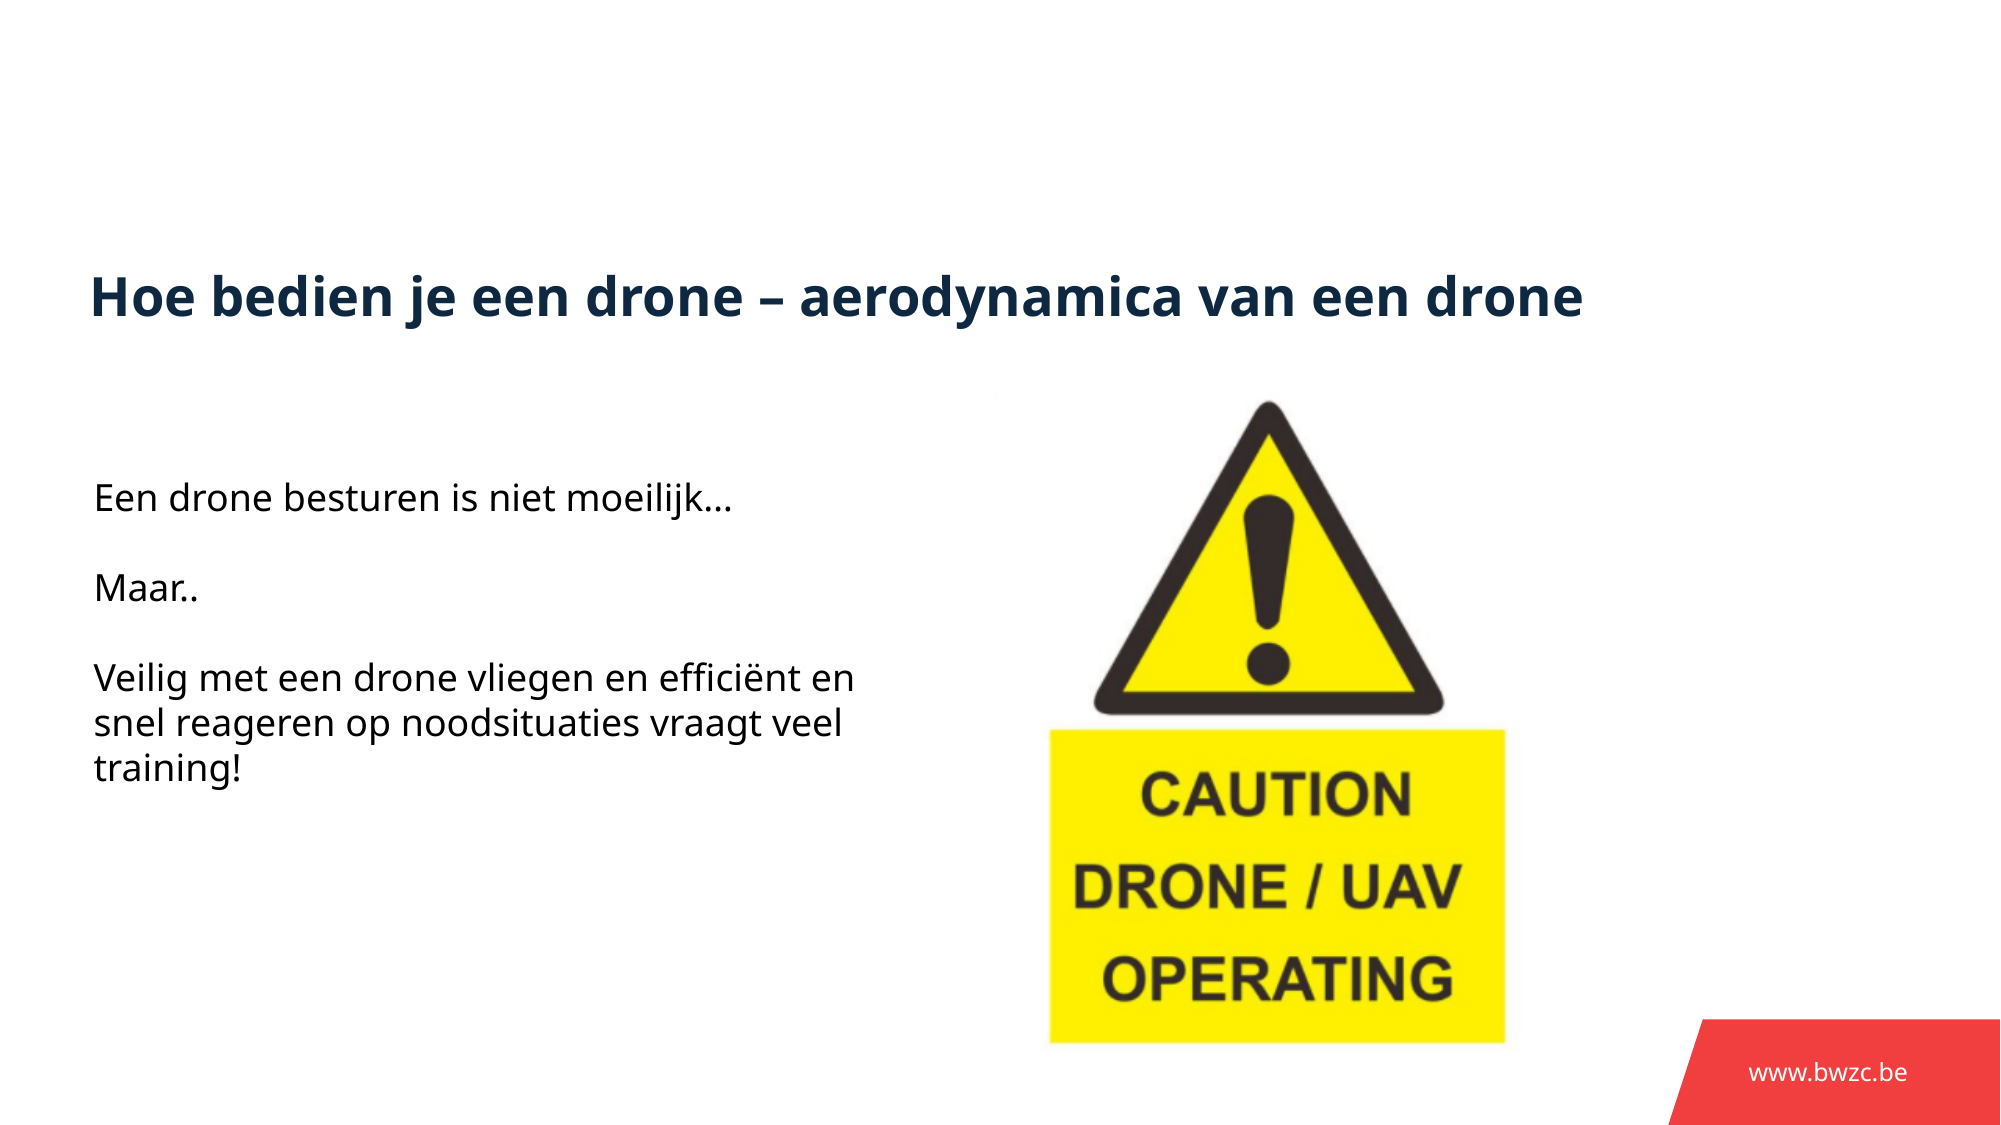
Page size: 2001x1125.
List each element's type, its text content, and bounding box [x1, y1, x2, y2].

picture [993, 354, 1548, 1074]
list Hoe bedien je een drone – aerodynamica van een drone [74, 261, 1914, 329]
text_box Een drone besturen is niet moeilijk… Maar.. Veilig met een drone vliegen en efficiënt en snel reageren op noodsituaties vraagt veel training! [78, 466, 881, 797]
